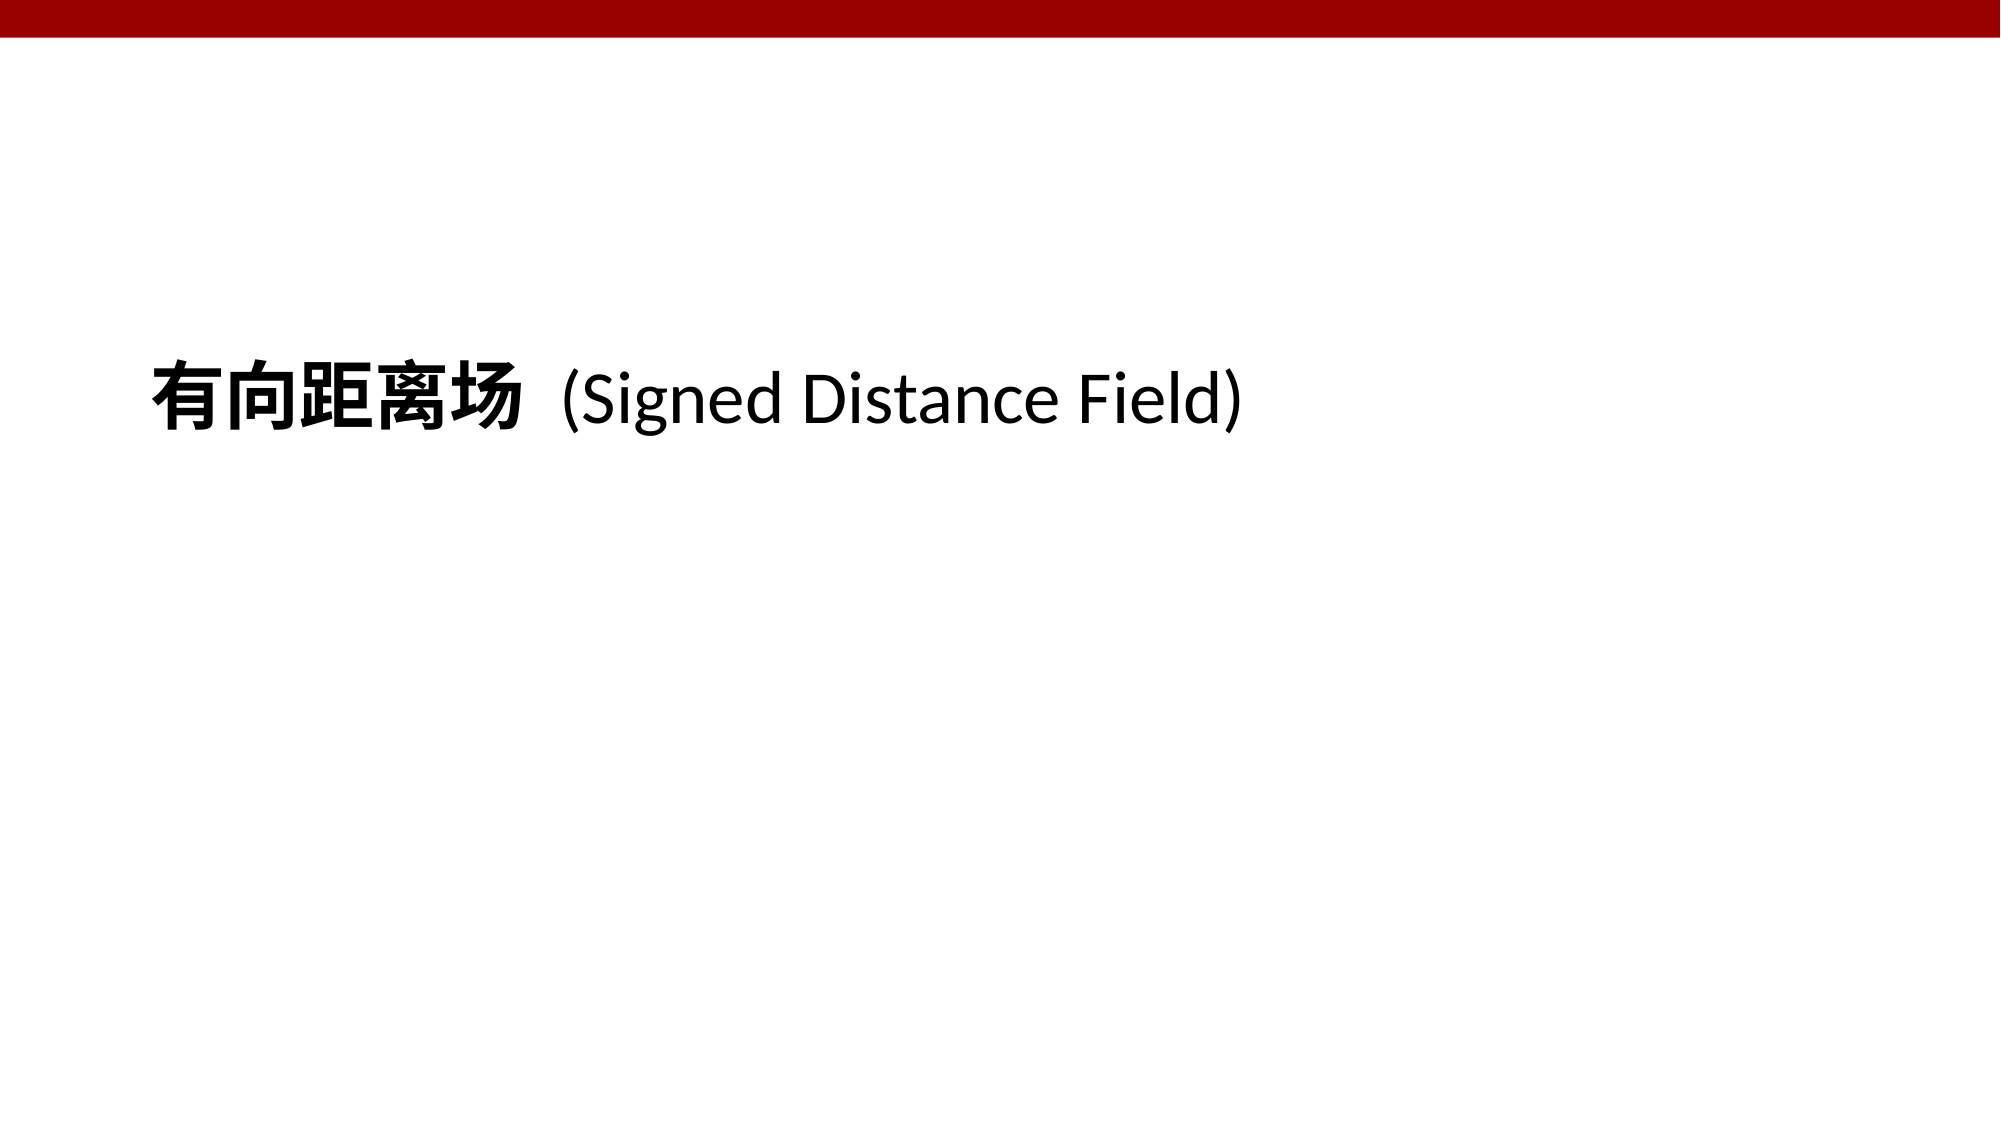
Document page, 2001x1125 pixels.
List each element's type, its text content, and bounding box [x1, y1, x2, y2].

title 有向距离场 (Signed Distance Field) [150, 348, 1850, 440]
